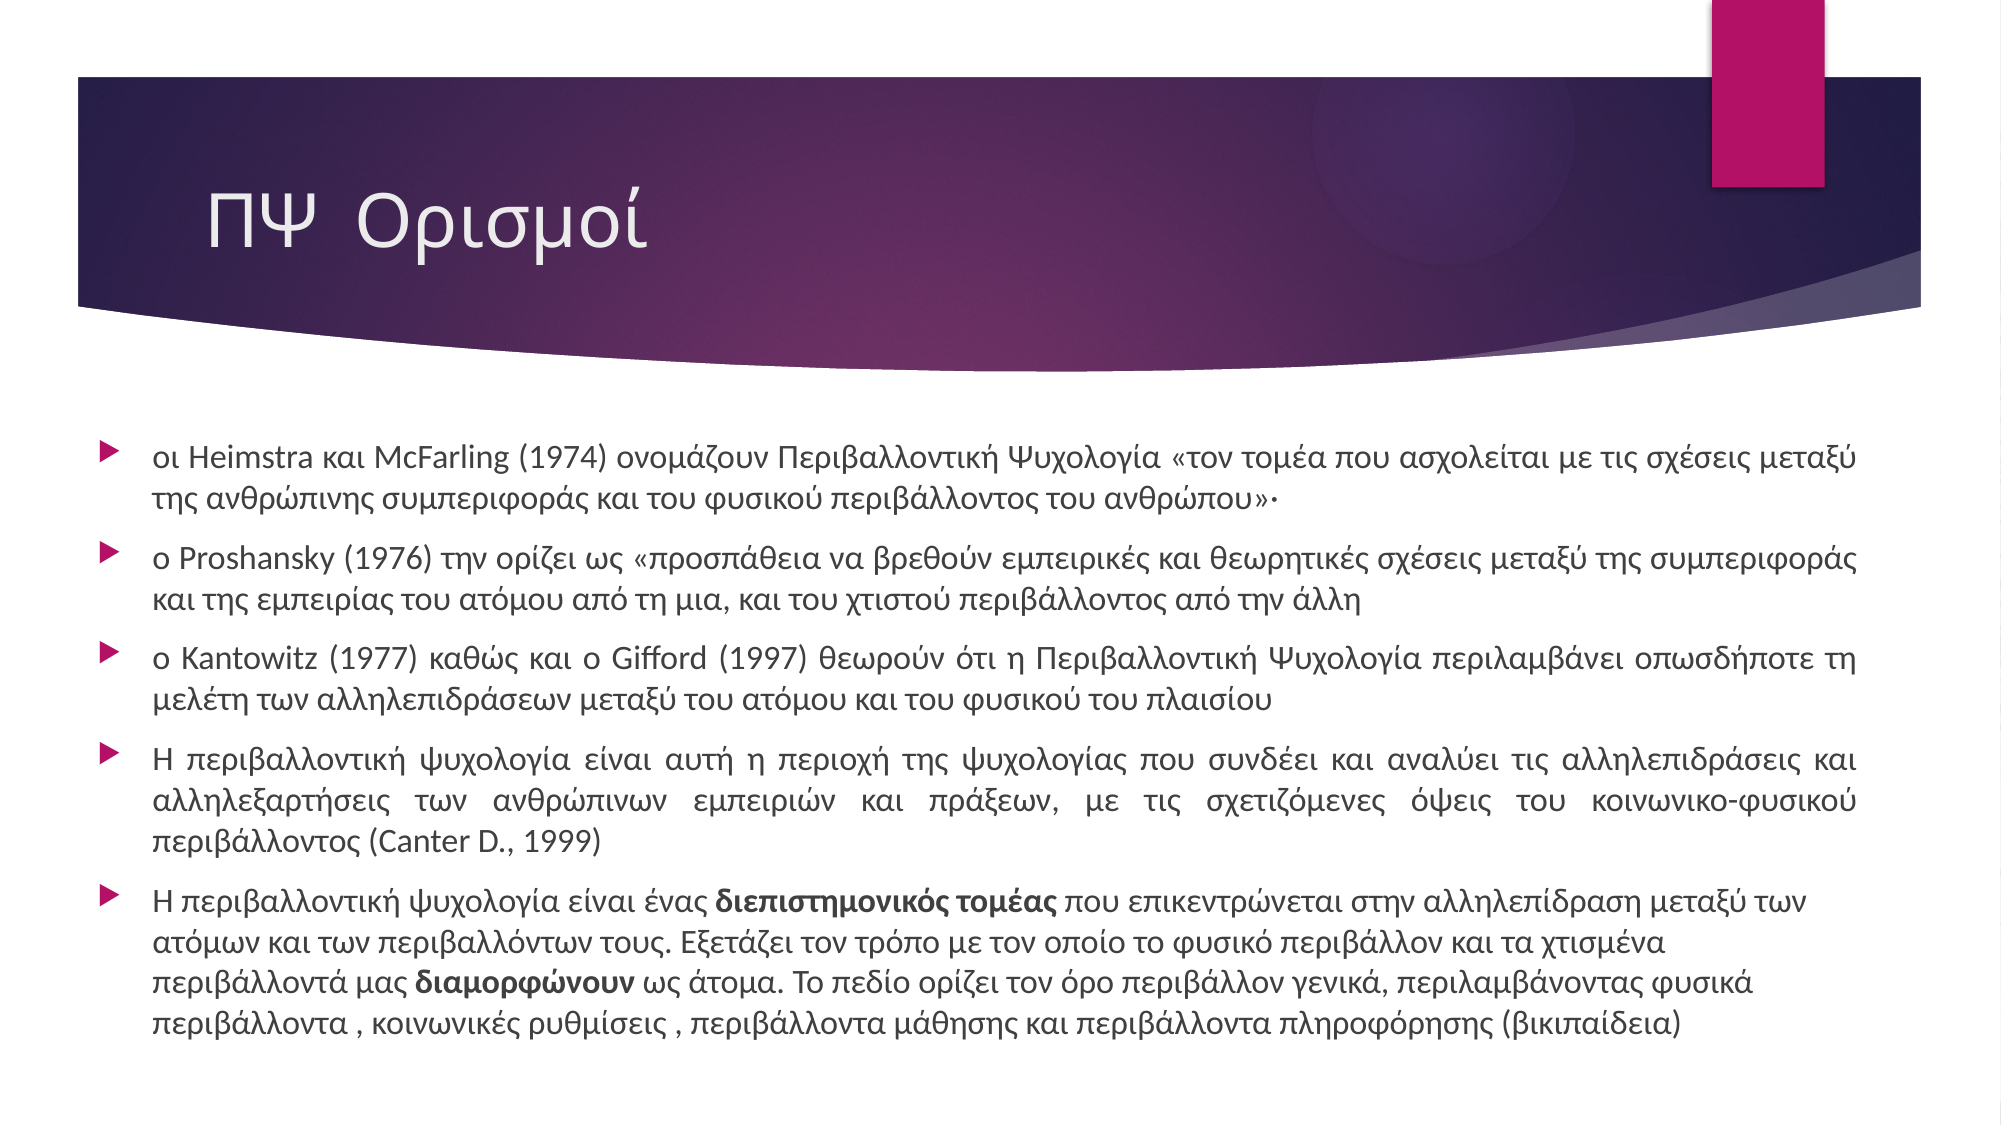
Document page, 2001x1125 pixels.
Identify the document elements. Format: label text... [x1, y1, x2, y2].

list οι Heimstra και McFarling (1974) ονομάζουν Περιβαλλοντική Ψυχολογία «τον τομέα που ασχολείται με τις σχέσεις μεταξύ της ανθρώπινης συμπεριφοράς και του φυσικού περιβάλλοντος του ανθρώπου»· ο Proshansky (1976) την ορίζει ως «προσπάθεια να βρεθούν εμπειρικές και θεωρητικές σχέσεις μεταξύ της συμπεριφοράς και της εμπειρίας του ατόμου από τη μια, και του χτιστού περιβάλλοντος από την άλλη ο Kantowitz (1977) καθώς και ο Gifford (1997) θεωρούν ότι η Περιβαλλοντική Ψυχολογία περιλαμβάνει οπωσδήποτε τη μελέτη των αλληλεπιδράσεων μεταξύ του ατόμου και του φυσικού του πλαισίου Η περιβαλλοντική ψυχολογία είναι αυτή η περιοχή της ψυχολογίας που συνδέει και αναλύει τις αλληλεπιδράσεις και αλληλεξαρτήσεις των ανθρώπινων εμπειριών και πράξεων, με τις σχετιζόμενες όψεις του κοινωνικο-φυσικού περιβάλλοντος (Canter D., 1999) Η περιβαλλοντική ψυχολογία είναι ένας διεπιστημονικός τομέας που επικεντρώνεται στην αλληλεπίδραση μεταξύ των ατόμων και των περιβαλλόντων τους. Εξετάζει τον τρόπο με τον οποίο το φυσικό περιβάλλον και τα χτισμένα περιβάλλοντά μας διαμορφώνουν ως άτομα. Το πεδίο ορίζει τον όρο περιβάλλον γενικά, περιλαμβάνοντας φυσικά περιβάλλοντα , κοινωνικές ρυθμίσεις , περιβάλλοντα μάθησης και περιβάλλοντα πληροφόρησης (βικιπαίδεια) [82, 427, 1872, 1055]
title ΠΨ Ορισμοί [189, 159, 1627, 276]
